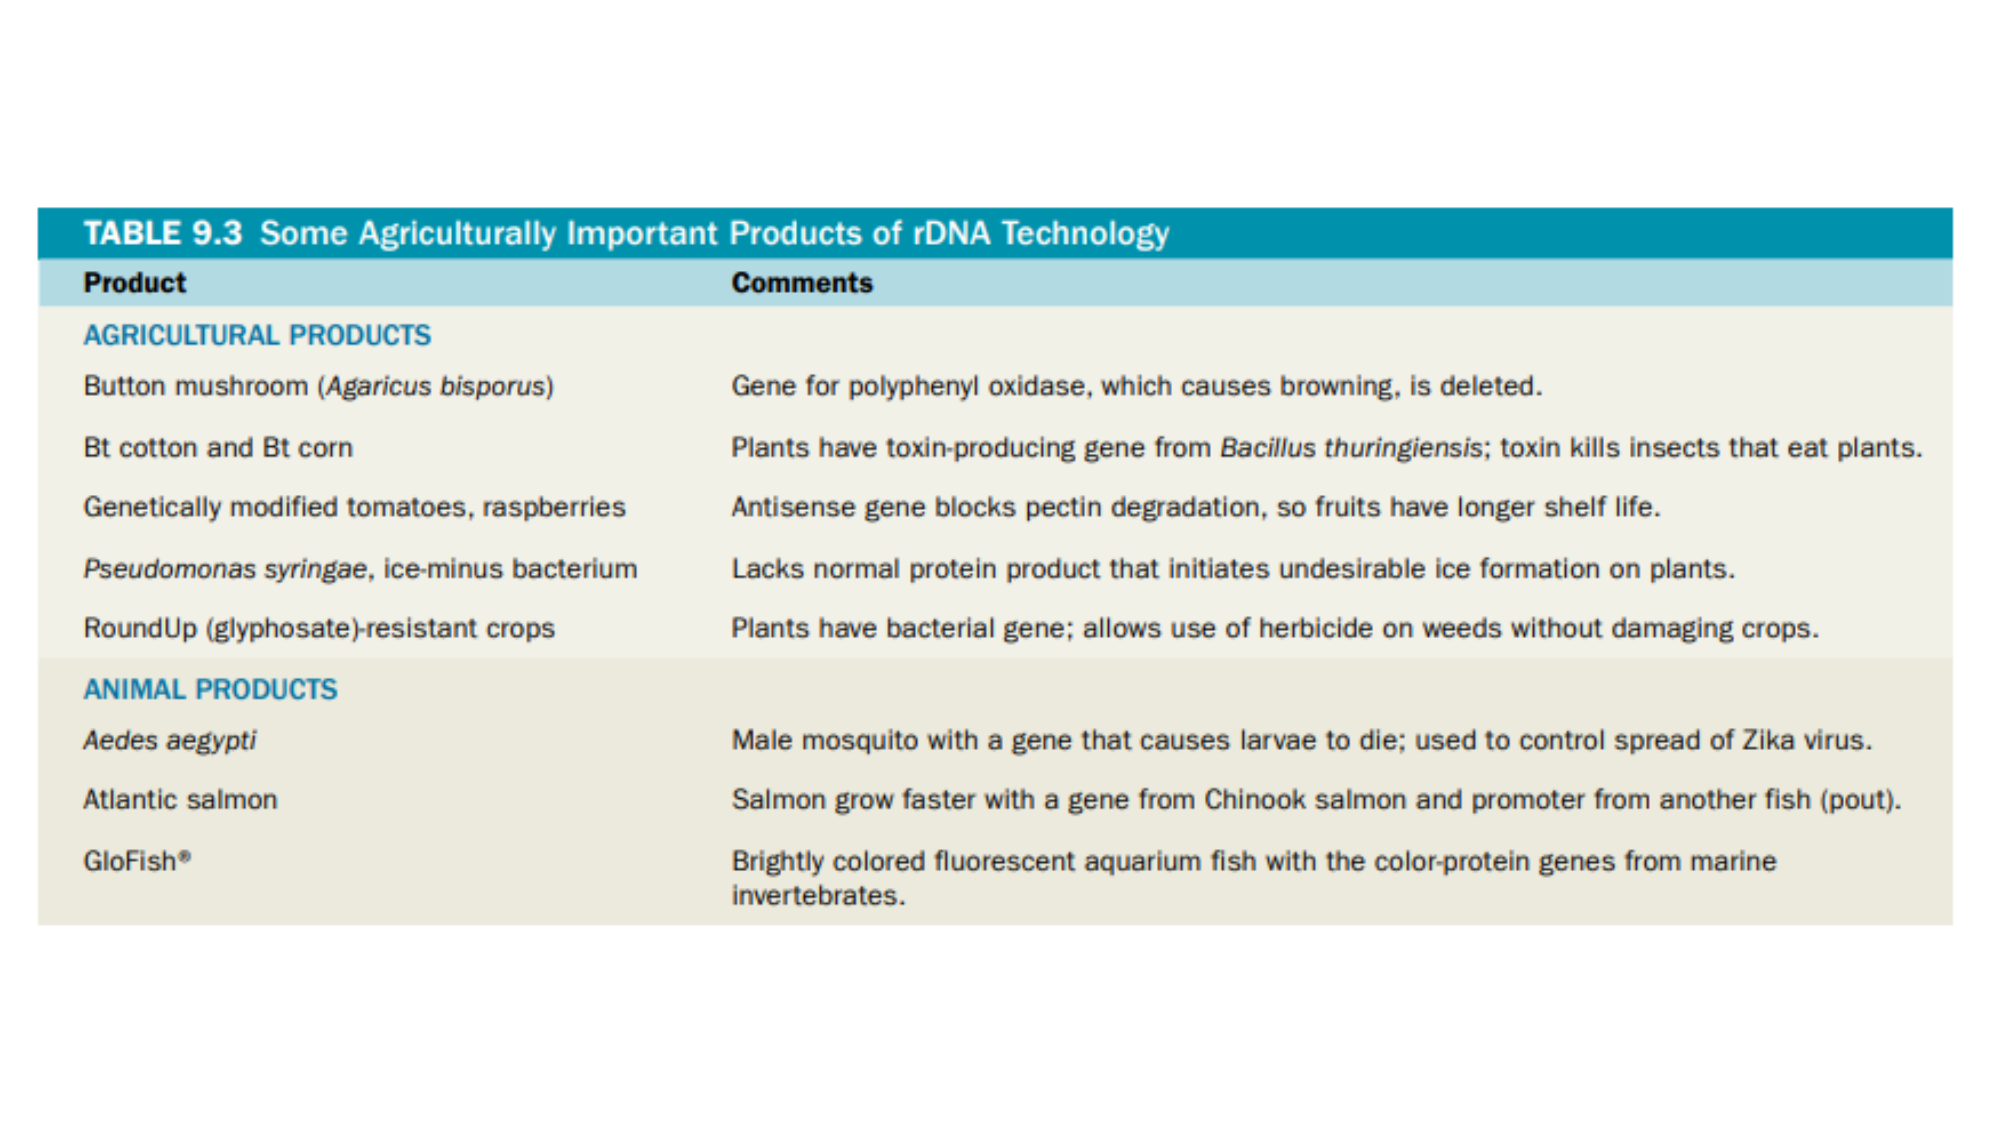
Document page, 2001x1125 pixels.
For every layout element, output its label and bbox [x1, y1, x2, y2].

picture [0, 154, 2000, 951]
